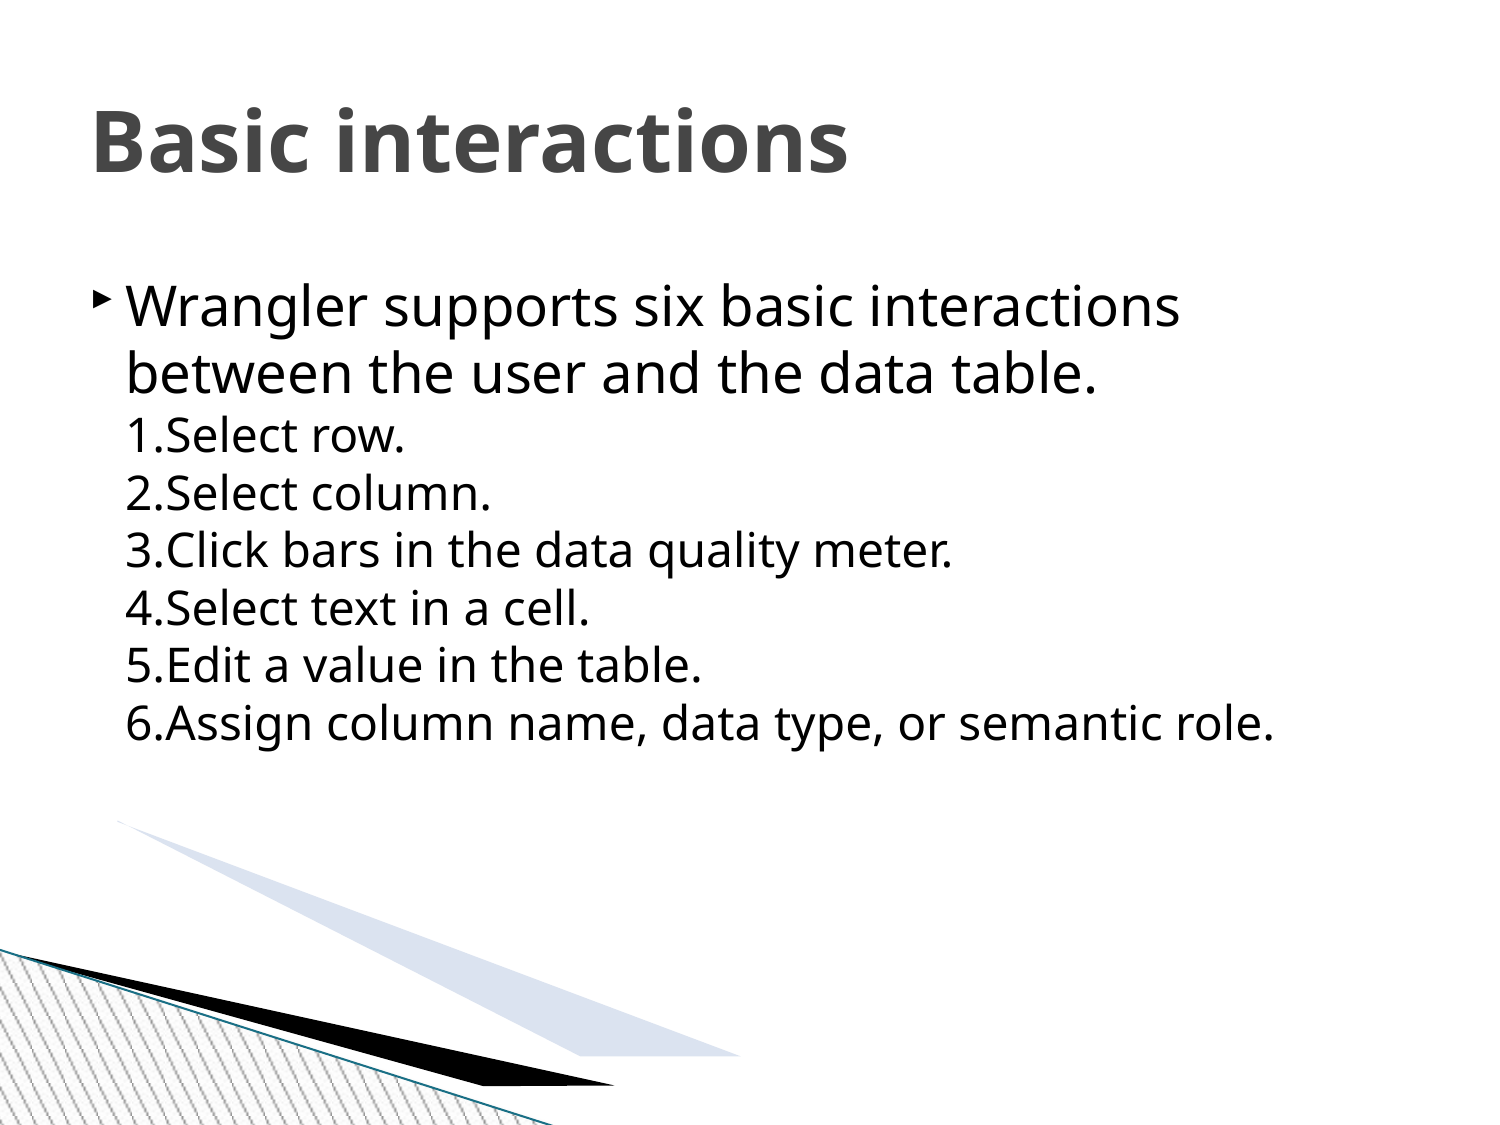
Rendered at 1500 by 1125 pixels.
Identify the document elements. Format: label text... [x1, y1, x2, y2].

text_box Wrangler supports six basic interactions between the user and the data table. Select row. Select column. Click bars in the data quality meter. Select text in a cell. Edit a value in the table. Assign column name, data type, or semantic role. [75, 262, 1438, 1005]
picture [0, 952, 543, 1125]
text_box Basic interactions [75, 45, 1425, 233]
